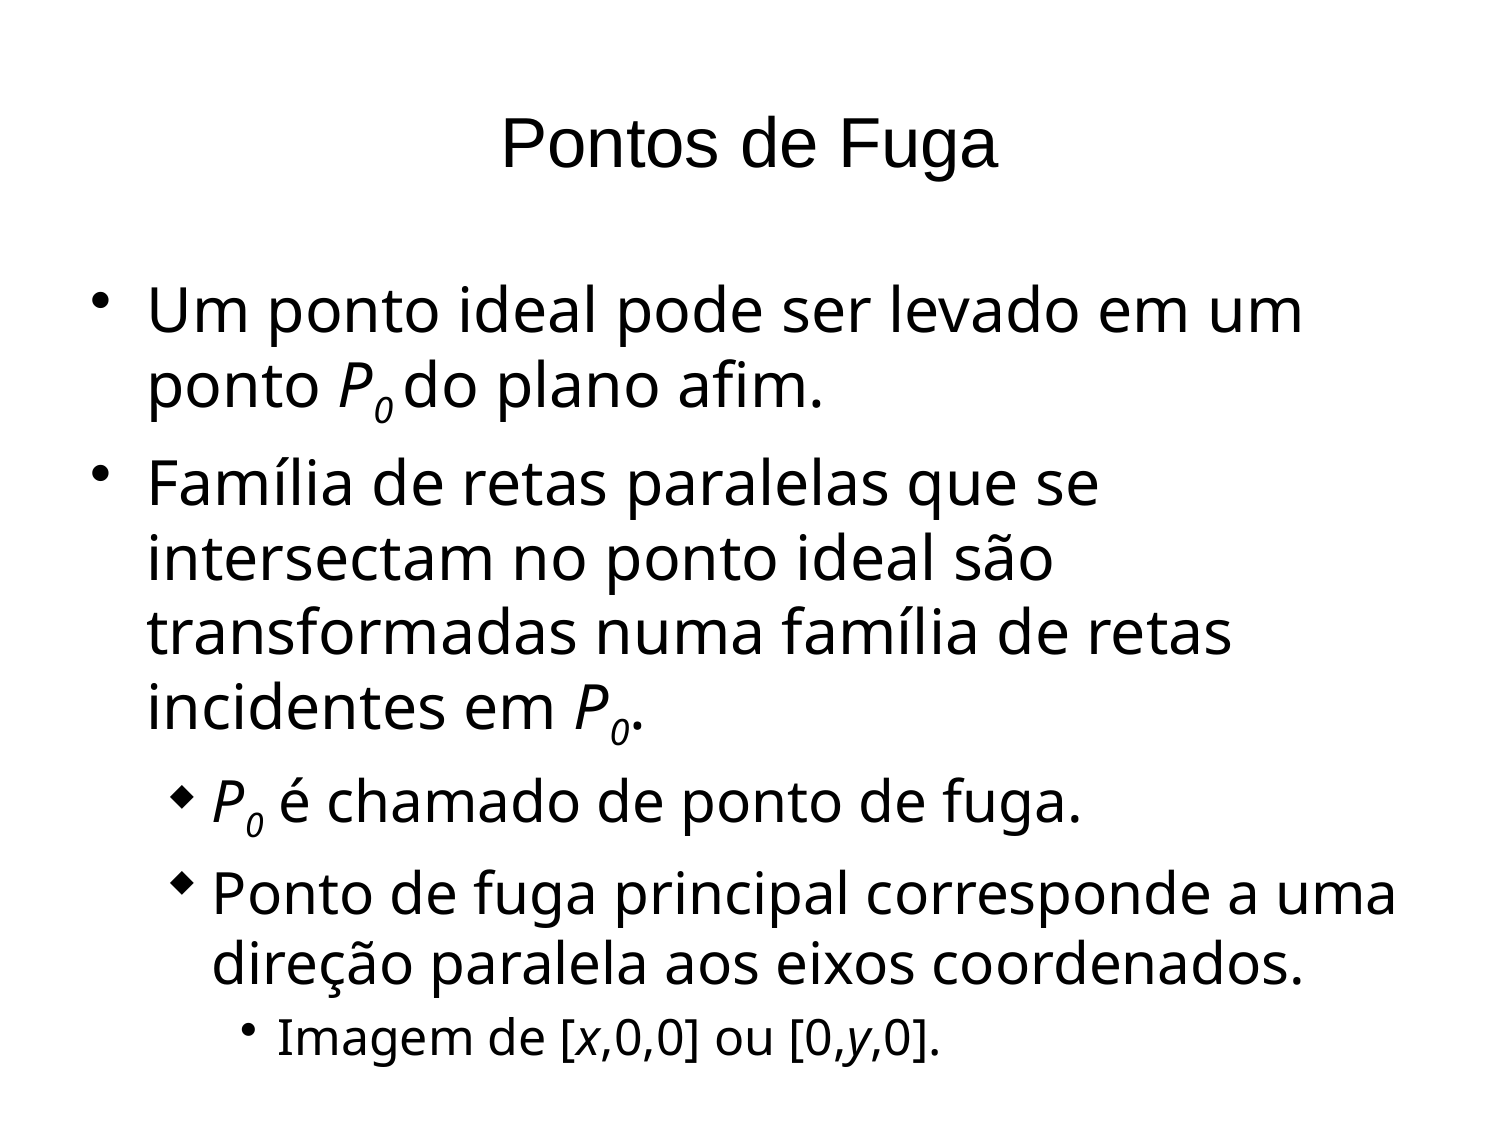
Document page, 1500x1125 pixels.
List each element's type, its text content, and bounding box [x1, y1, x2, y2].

title Pontos de Fuga [75, 45, 1425, 233]
list Um ponto ideal pode ser levado em um ponto P0 do plano afim. Família de retas paralelas que se intersectam no ponto ideal são transformadas numa família de retas incidentes em P0. P0 é chamado de ponto de fuga. Ponto de fuga principal corresponde a uma direção paralela aos eixos coordenados. Imagem de [x,0,0] ou [0,y,0]. [75, 262, 1425, 1005]
